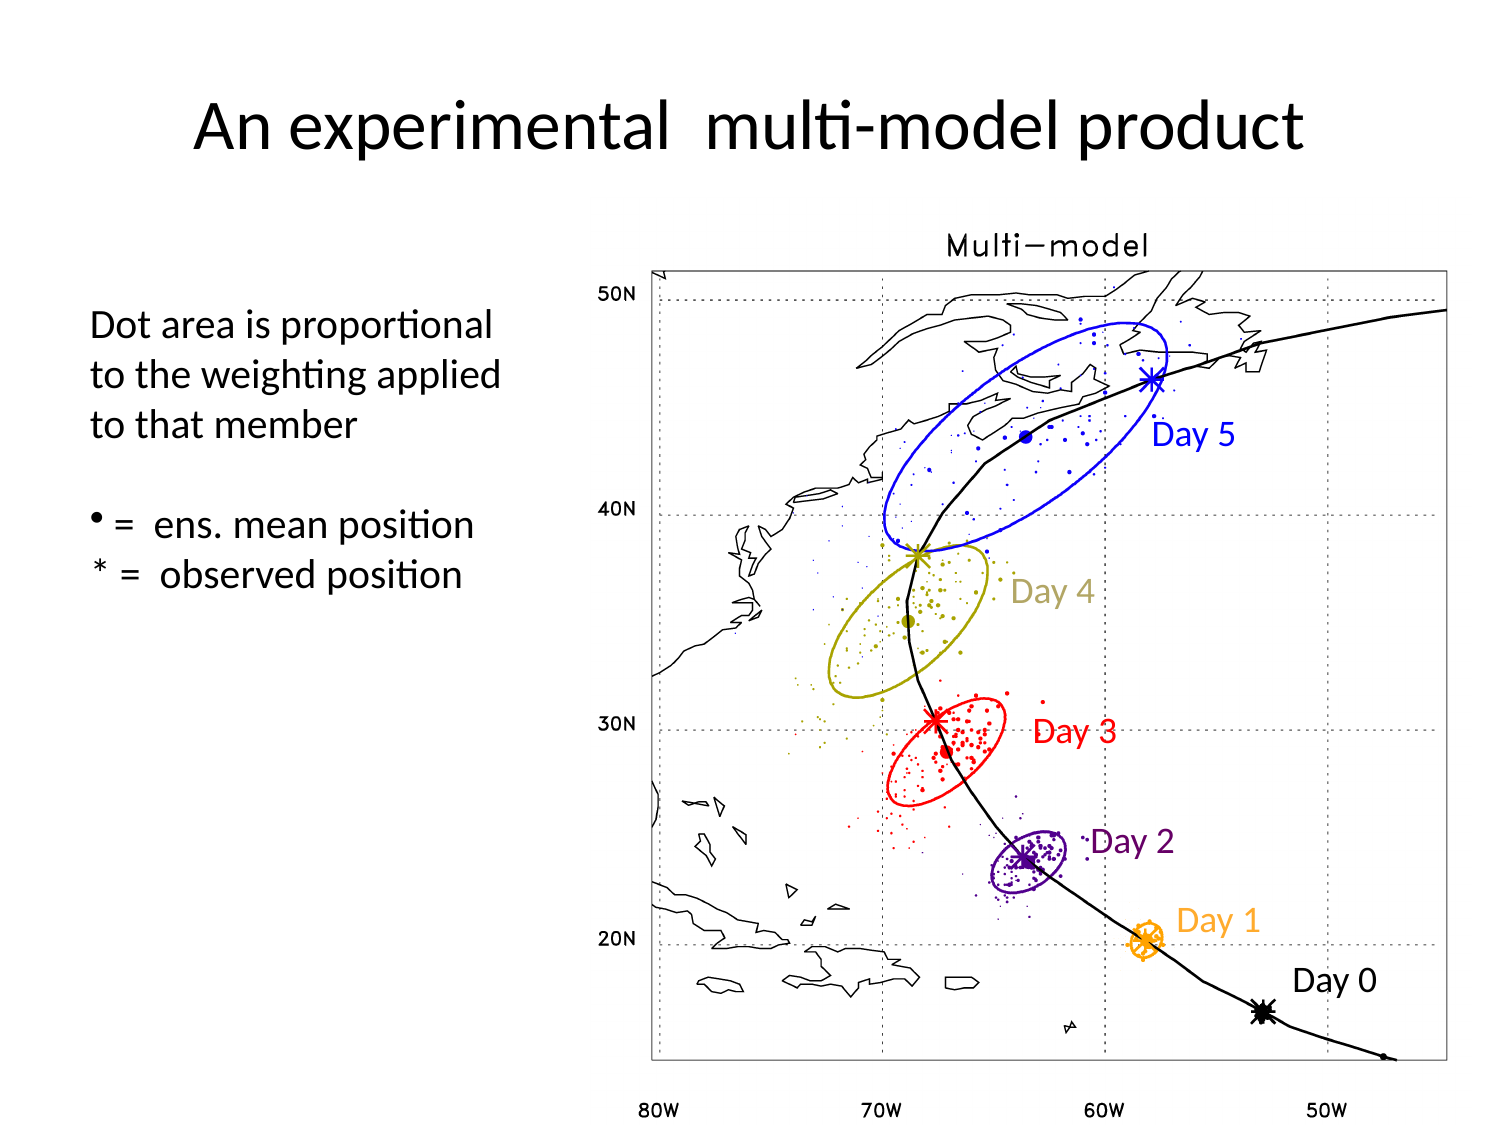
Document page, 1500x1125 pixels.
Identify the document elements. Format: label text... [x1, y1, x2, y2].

title An experimental multi-model product [75, 45, 1425, 198]
picture [590, 196, 1472, 1125]
text_box Dot area is proportional to the weighting applied to that member = ens. mean position * = observed position [74, 289, 533, 605]
